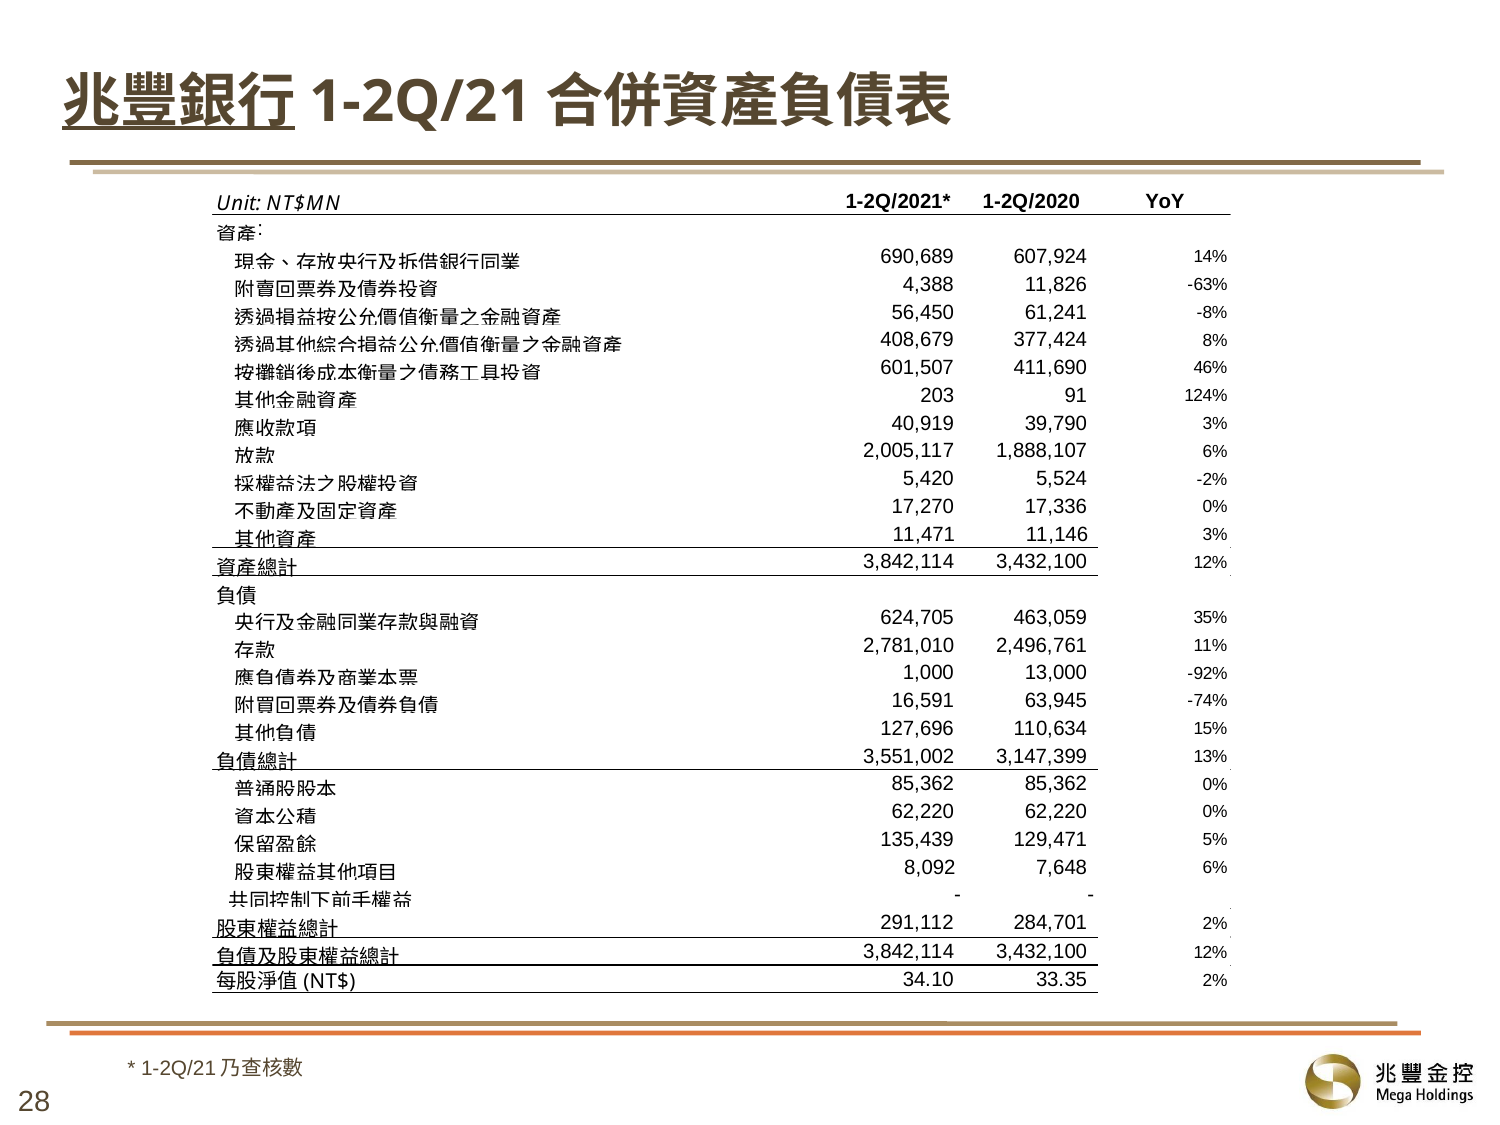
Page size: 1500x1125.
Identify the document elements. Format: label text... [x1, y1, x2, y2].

text_box * 1-2Q/21乃查核數 [112, 1050, 1163, 1088]
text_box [212, 187, 1232, 994]
picture [1299, 1046, 1486, 1117]
title 兆豐銀行1-2Q/21合併資產負債表 [62, 49, 1474, 134]
